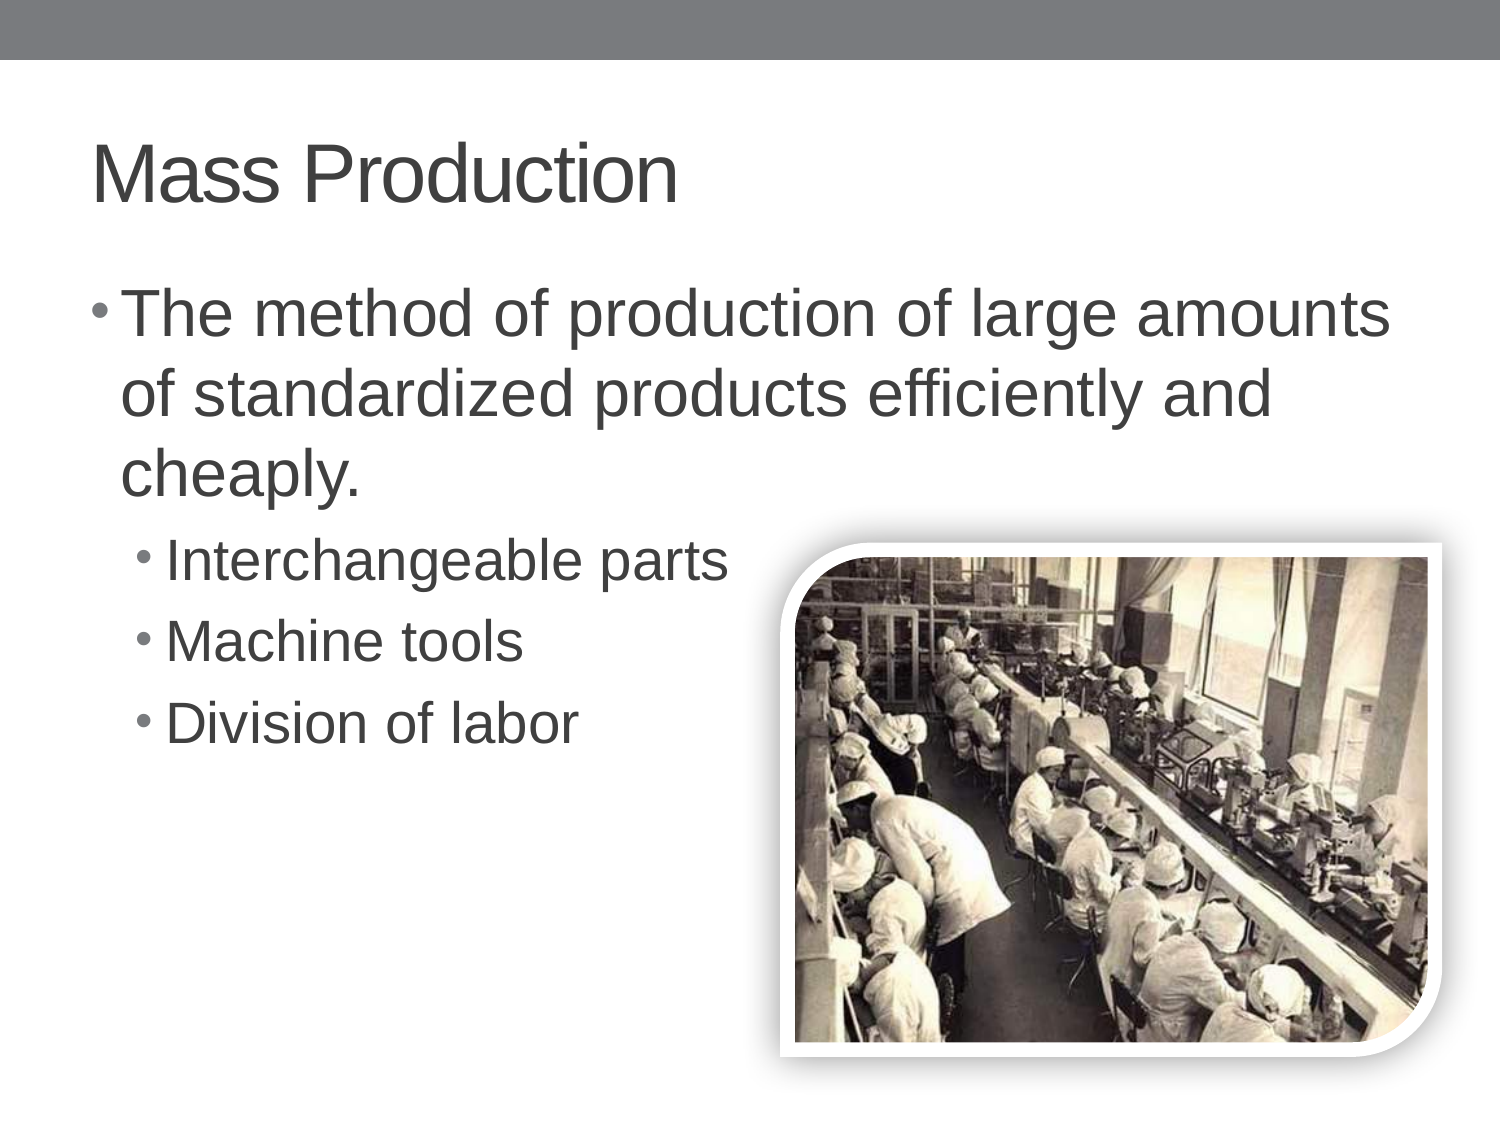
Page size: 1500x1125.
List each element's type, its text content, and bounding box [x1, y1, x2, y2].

title Mass Production [75, 87, 1425, 250]
list The method of production of large amounts of standardized products efficiently and cheaply. Interchangeable parts Machine tools Division of labor [75, 262, 1425, 1063]
picture [787, 549, 1436, 1050]
